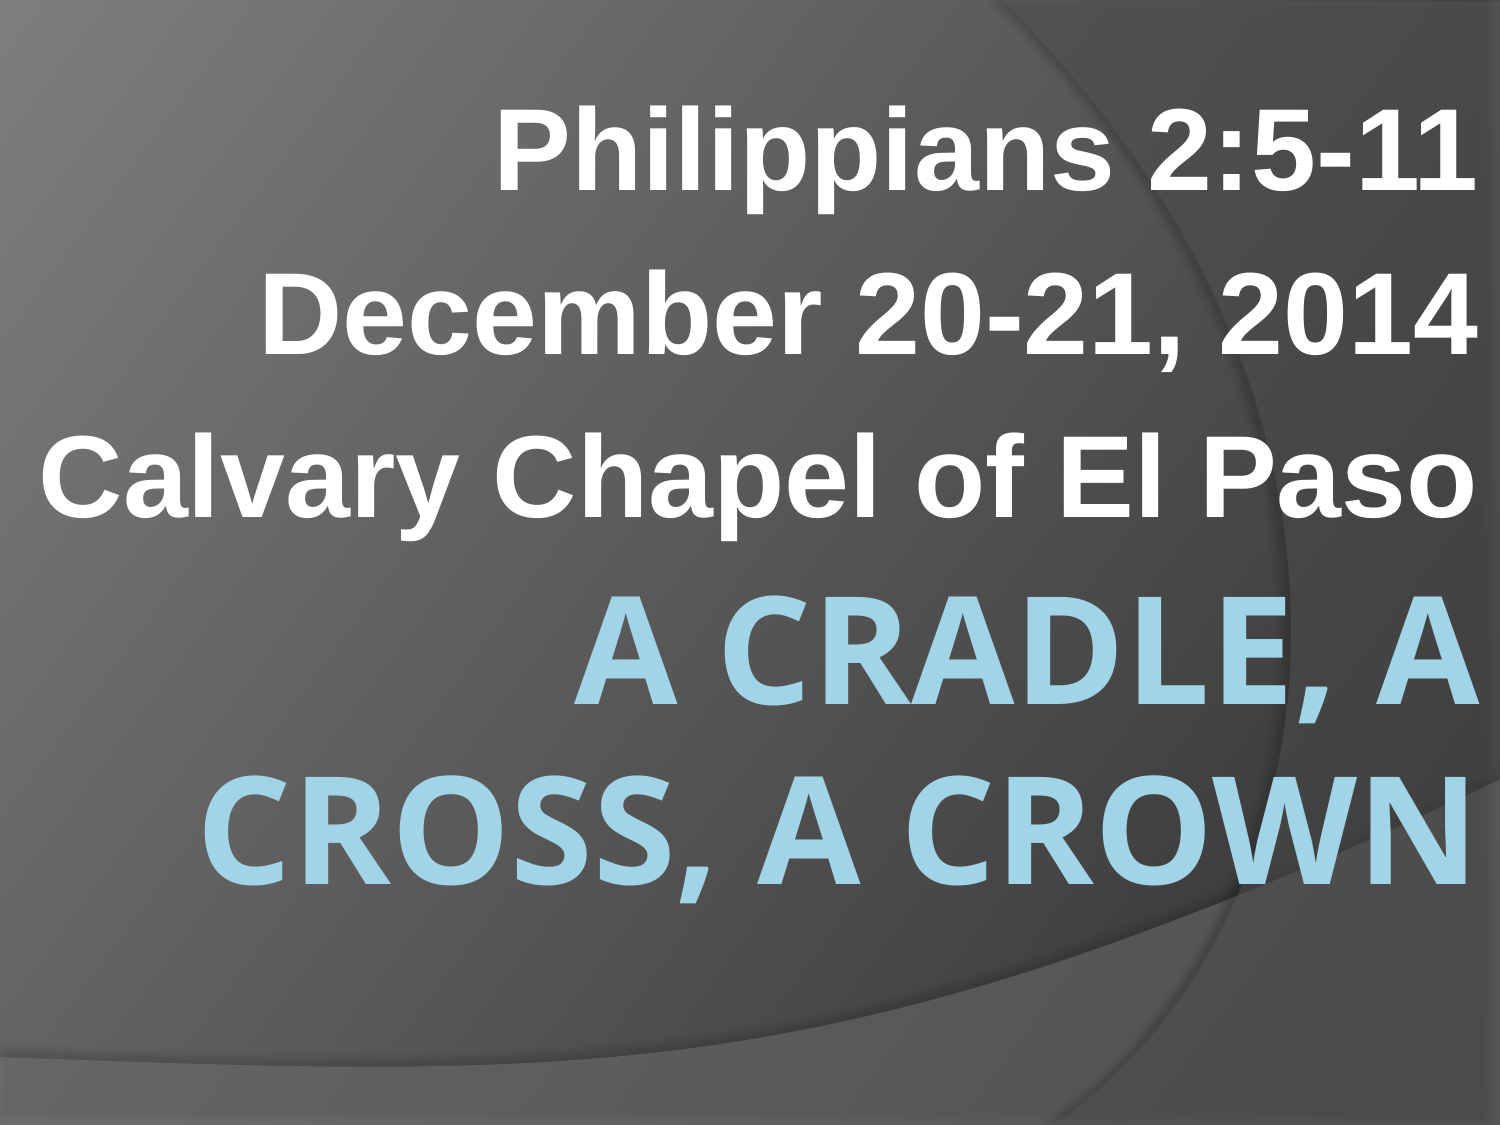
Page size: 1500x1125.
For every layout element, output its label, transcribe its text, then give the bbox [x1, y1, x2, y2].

subtitle Philippians 2:5-11 December 20-21, 2014 Calvary Chapel of El Paso [12, 253, 1488, 541]
title A Cradle, a Cross, A Crown [12, 547, 1488, 925]
